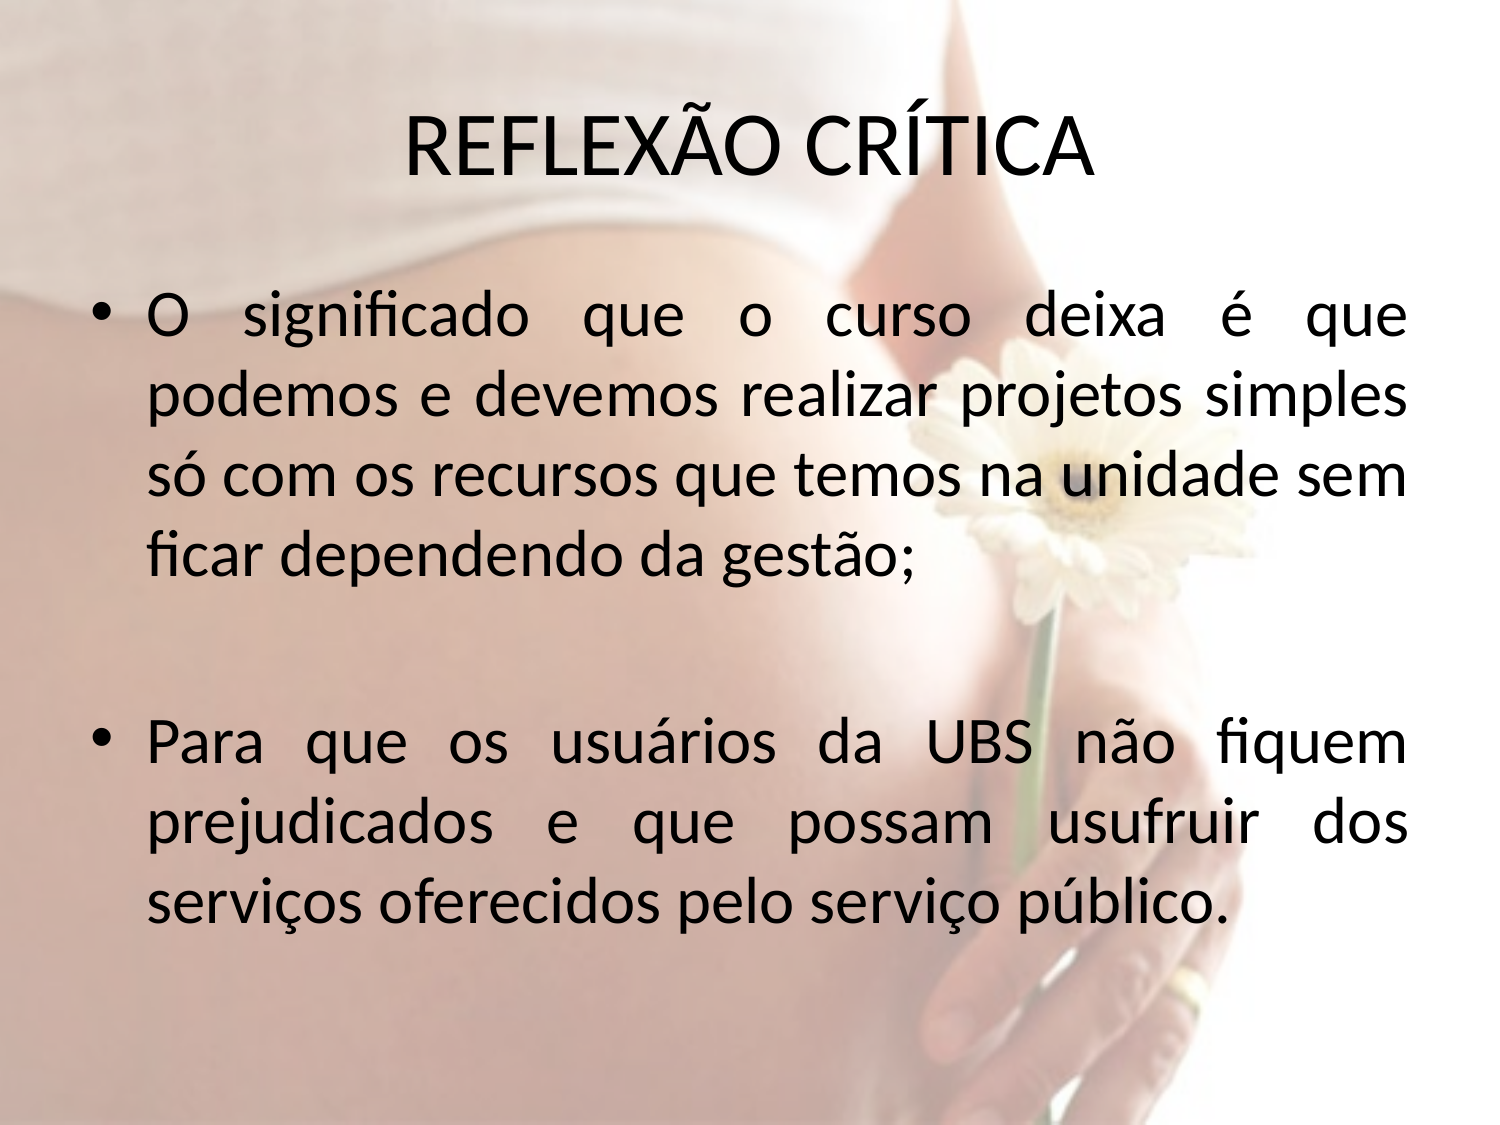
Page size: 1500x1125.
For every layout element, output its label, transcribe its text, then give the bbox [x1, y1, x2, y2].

list O significado que o curso deixa é que podemos e devemos realizar projetos simples só com os recursos que temos na unidade sem ficar dependendo da gestão; Para que os usuários da UBS não fiquem prejudicados e que possam usufruir dos serviços oferecidos pelo serviço público. [75, 262, 1425, 1005]
title REFLEXÃO CRÍTICA [75, 45, 1425, 233]
